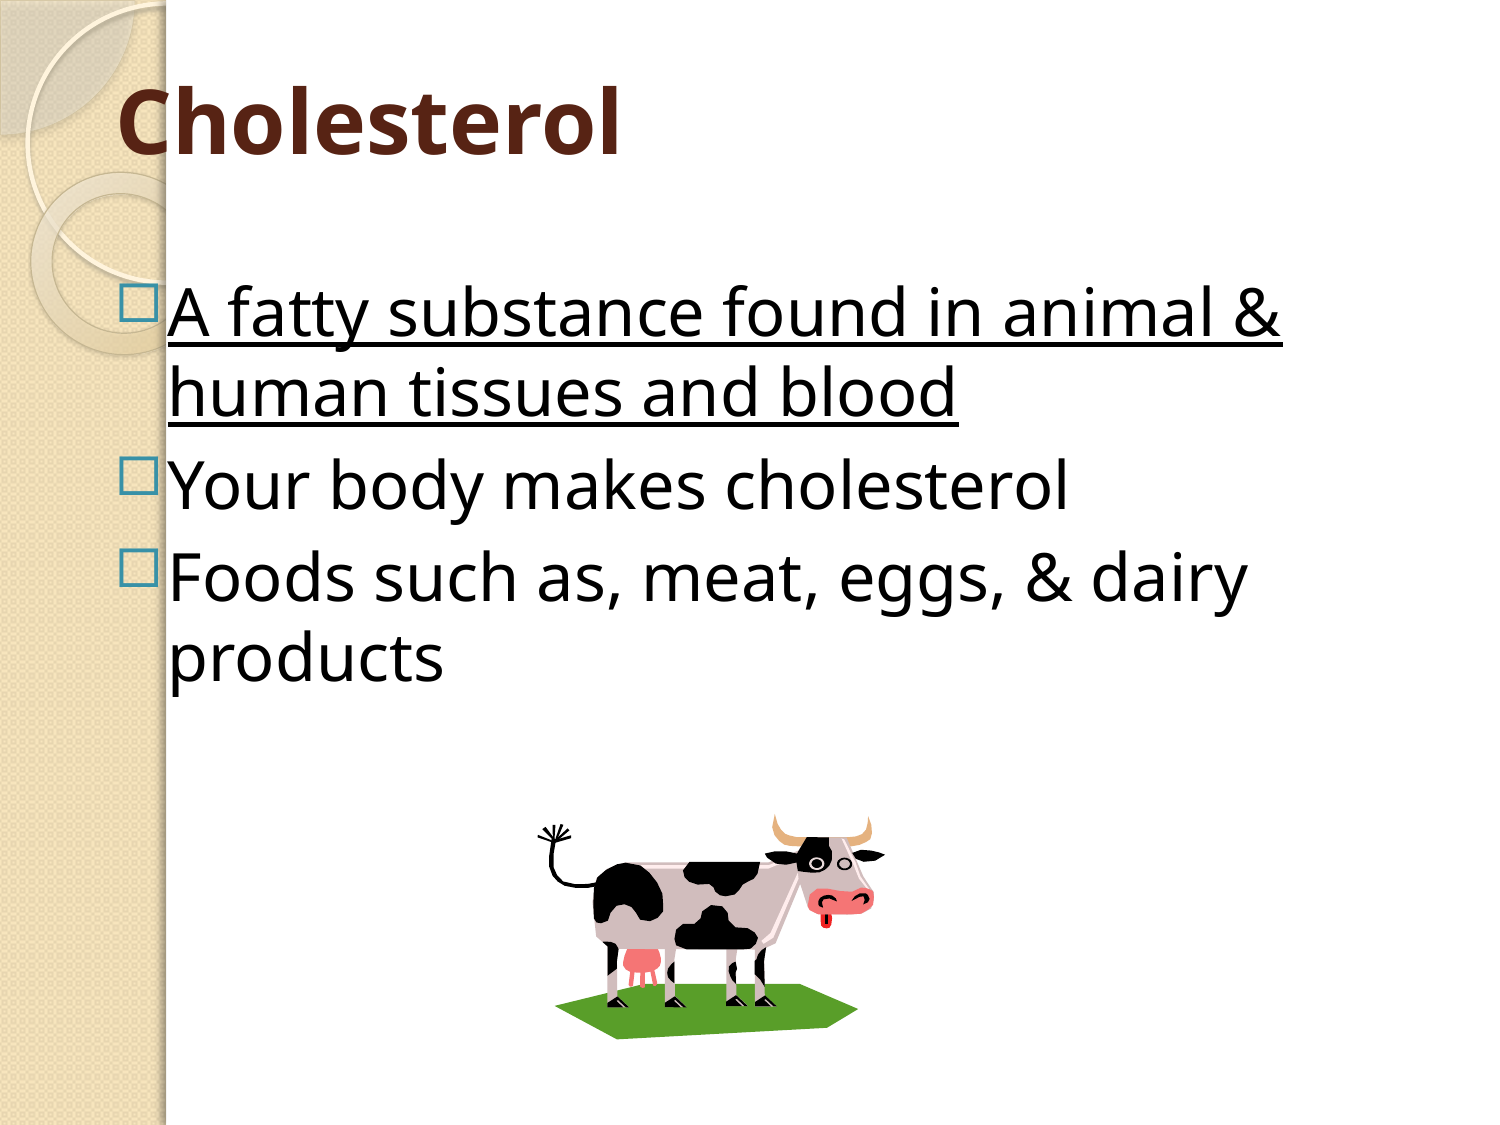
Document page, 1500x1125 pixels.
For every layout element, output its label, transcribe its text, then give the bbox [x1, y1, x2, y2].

picture [537, 812, 888, 1042]
title Cholesterol [100, 37, 1438, 200]
list A fatty substance found in animal & human tissues and blood Your body makes cholesterol Foods such as, meat, eggs, & dairy products [100, 262, 1438, 1000]
